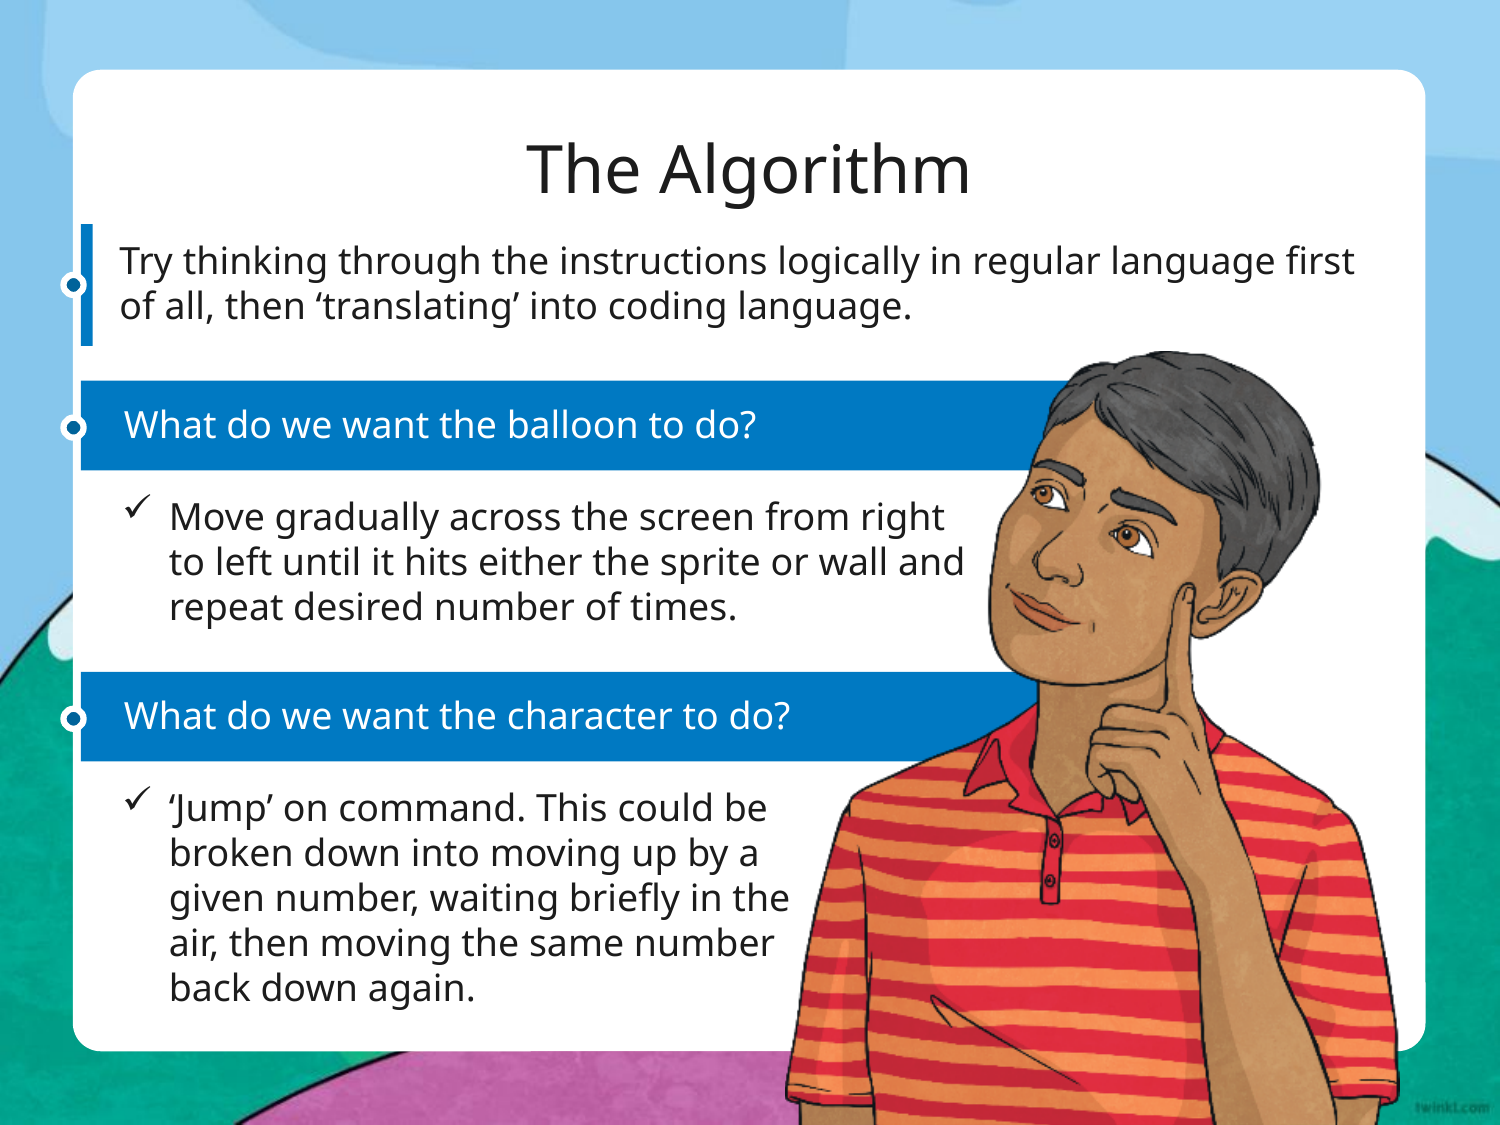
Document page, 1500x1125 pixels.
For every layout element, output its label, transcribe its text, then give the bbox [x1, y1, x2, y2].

text_box The Algorithm [123, 119, 1376, 215]
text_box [63, 671, 784, 762]
text_box ‘Jump’ on command. This could be broken down into moving up by a given number, waiting briefly in the air, then moving the same number back down again. [107, 776, 784, 1017]
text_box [63, 224, 1377, 346]
picture [0, 0, 1500, 1125]
text_box Move gradually across the screen from right to left until it hits either the sprite or wall and repeat desired number of times. [107, 485, 784, 635]
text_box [63, 380, 784, 471]
